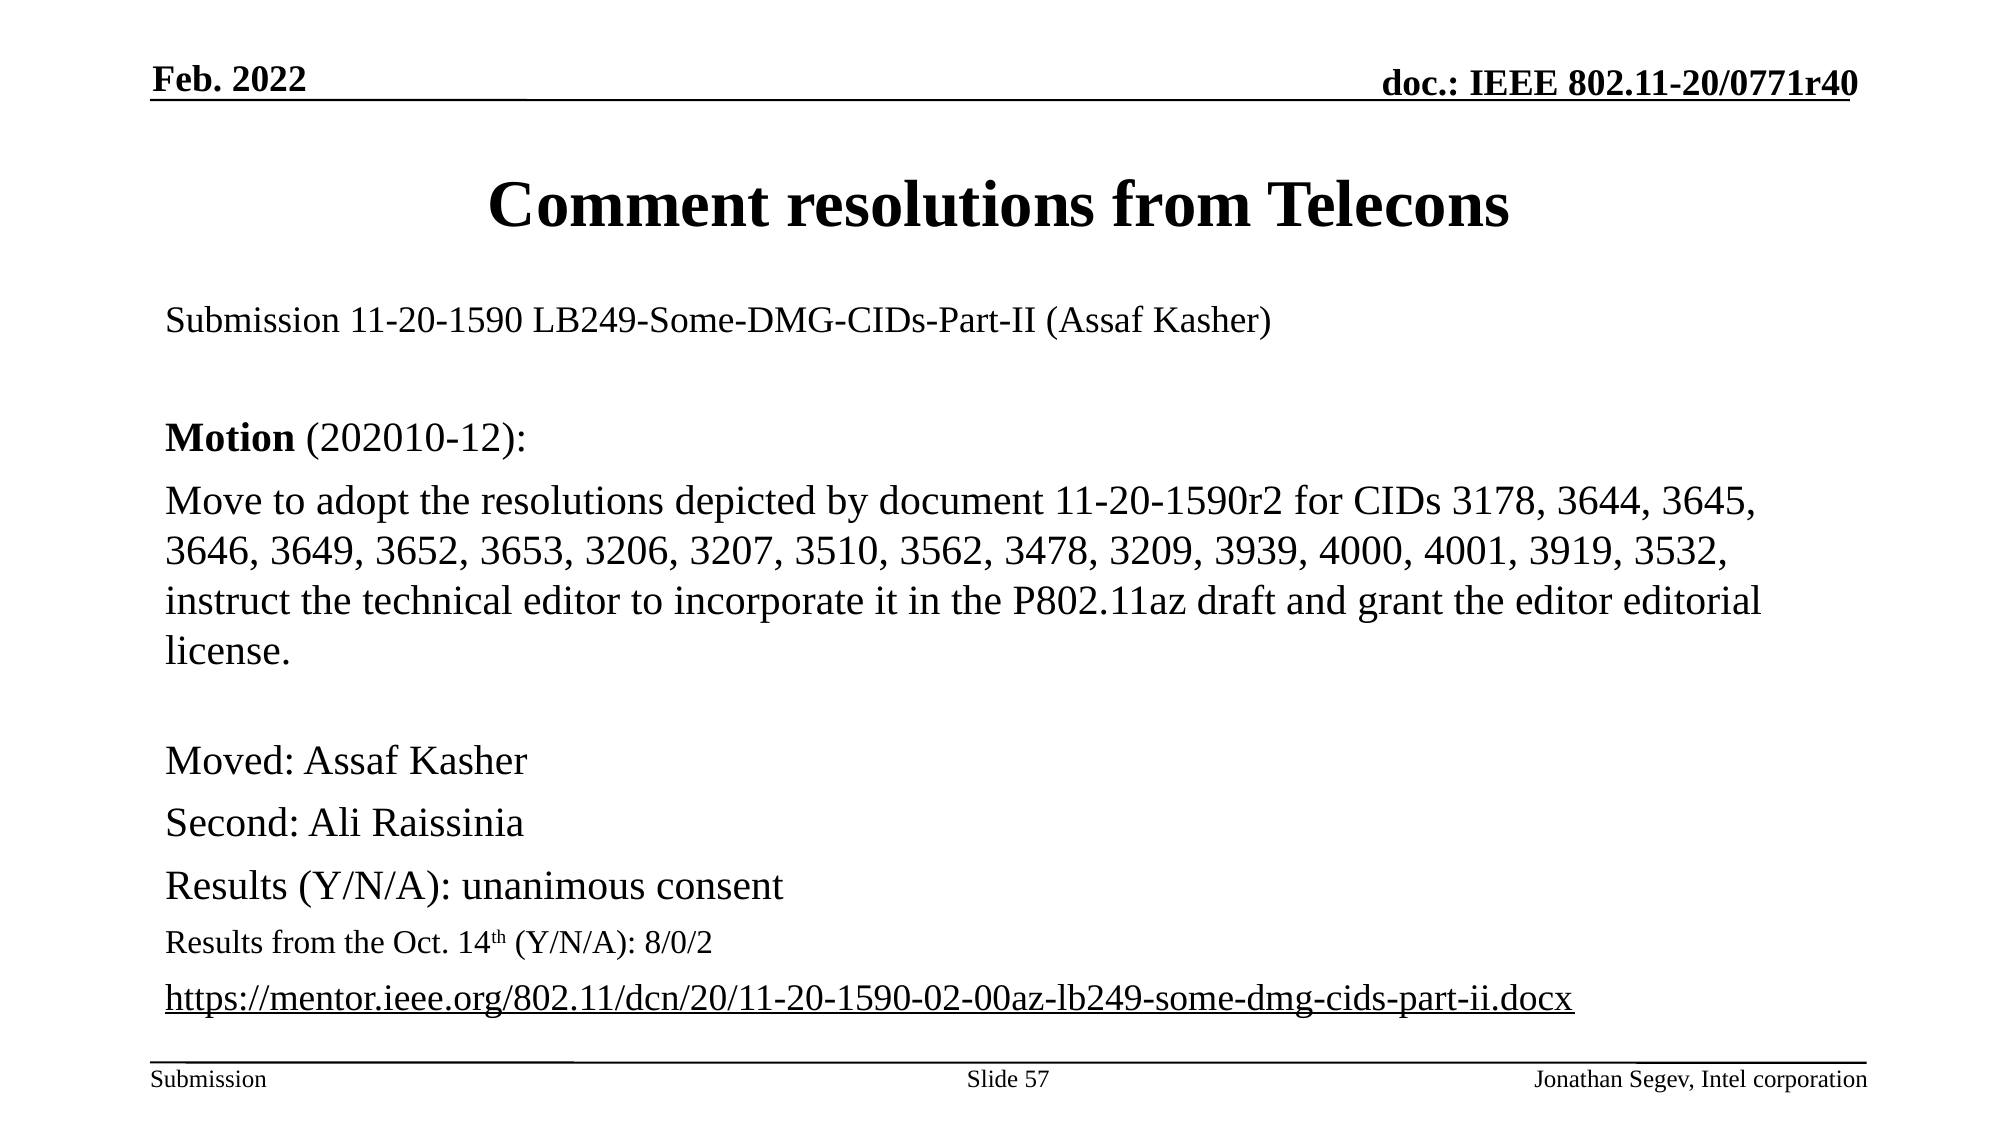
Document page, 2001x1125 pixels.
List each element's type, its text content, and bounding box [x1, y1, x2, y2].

list Submission 11-20-1590 LB249-Some-DMG-CIDs-Part-II (Assaf Kasher) Motion (202010-12): Move to adopt the resolutions depicted by document 11-20-1590r2 for CIDs 3178, 3644, 3645, 3646, 3649, 3652, 3653, 3206, 3207, 3510, 3562, 3478, 3209, 3939, 4000, 4001, 3919, 3532, instruct the technical editor to incorporate it in the P802.11az draft and grant the editor editorial license. Moved: Assaf Kasher Second: Ali Raissinia Results (Y/N/A): unanimous consent Results from the Oct. 14th (Y/N/A): 8/0/2 https://mentor.ieee.org/802.11/dcn/20/11-20-1590-02-00az-lb249-some-dmg-cids-part-ii.docx [149, 286, 1850, 1000]
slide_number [152, 54, 563, 100]
footer Jonathan Segev, Intel corporation [1171, 1061, 1869, 1093]
title Comment resolutions from Telecons [149, 112, 1850, 286]
slide_number Slide 57 [950, 1061, 1067, 1123]
